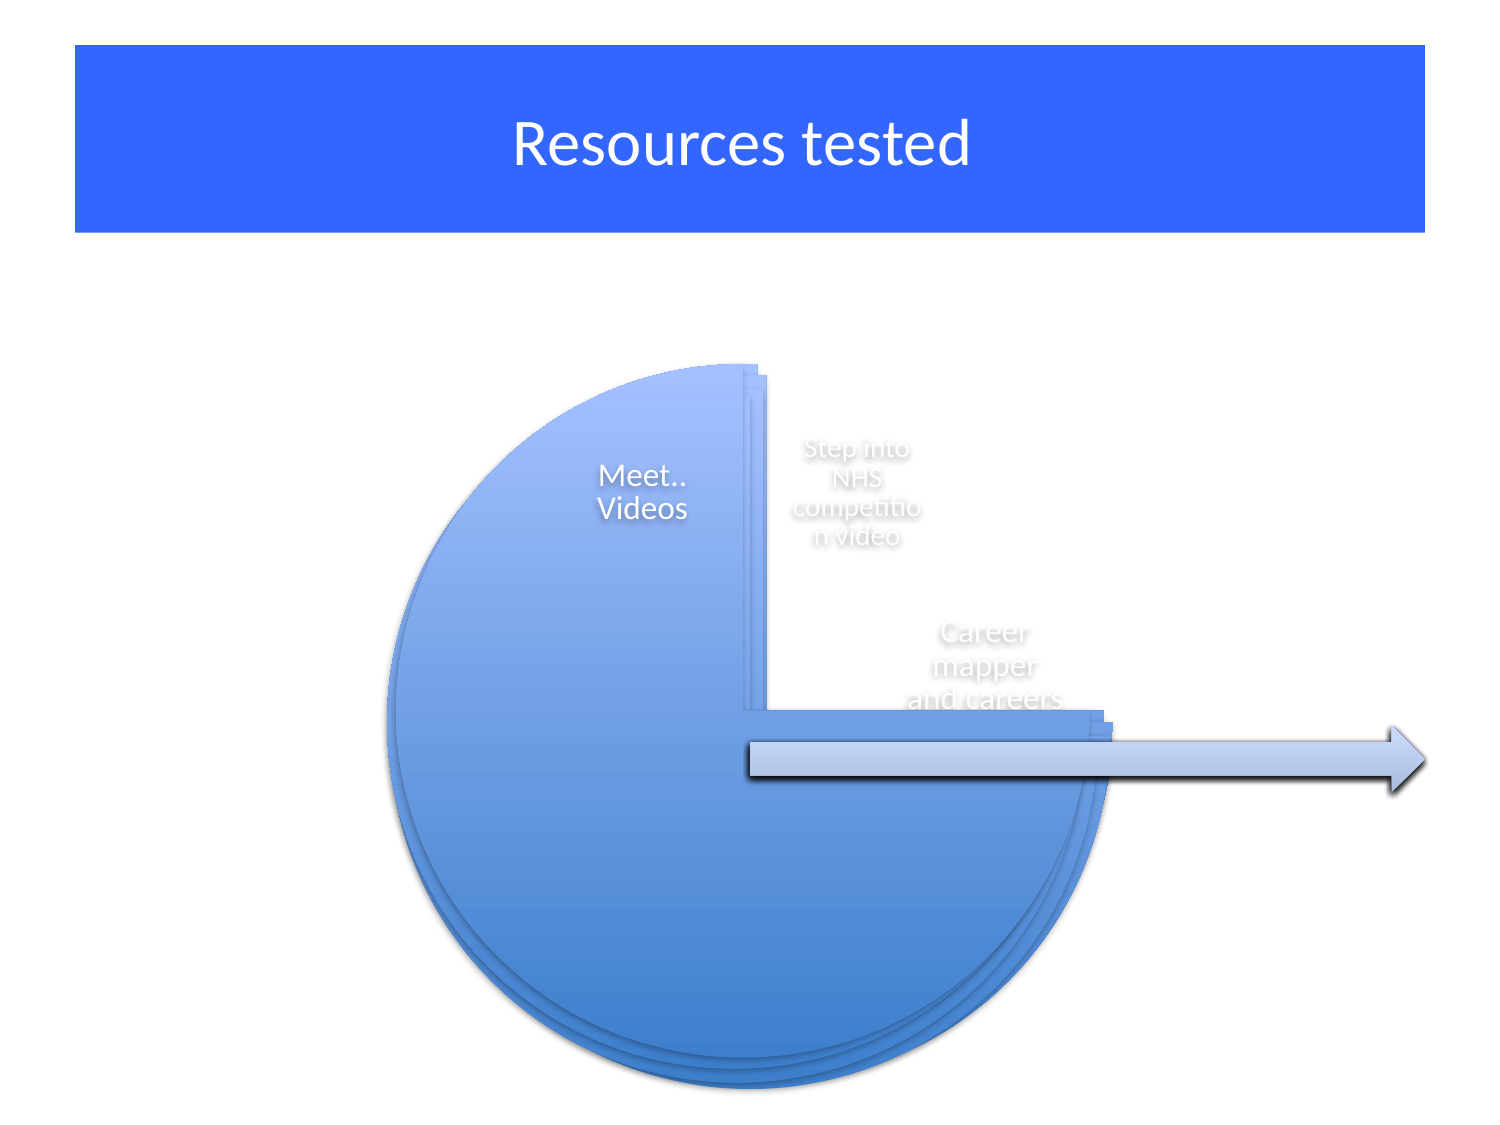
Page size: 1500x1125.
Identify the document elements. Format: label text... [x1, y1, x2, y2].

title Resources tested [75, 45, 1425, 233]
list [74, 262, 1426, 1089]
